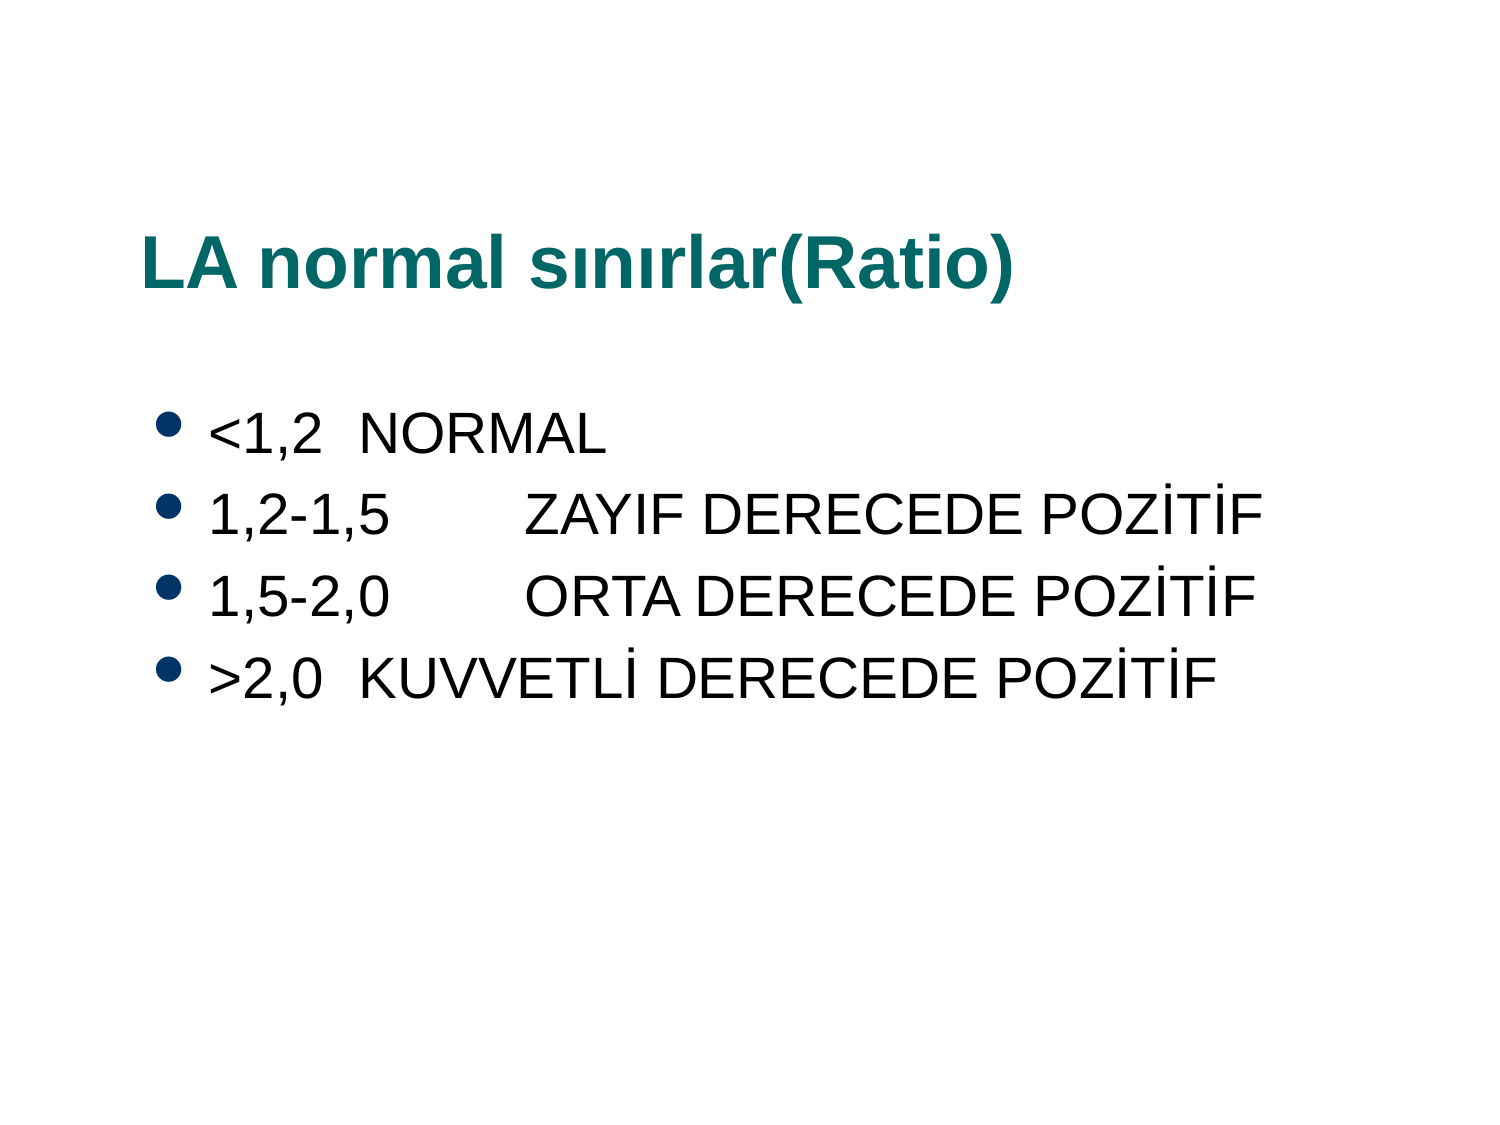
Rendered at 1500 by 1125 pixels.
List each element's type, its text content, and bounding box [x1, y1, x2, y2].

title LA normal sınırlar(Ratio) [124, 124, 1426, 313]
list <1,2 NORMAL 1,2-1,5 ZAYIF DERECEDE POZİTİF 1,5-2,0 ORTA DERECEDE POZİTİF >2,0 KUVVETLİ DERECEDE POZİTİF [137, 387, 1400, 999]
